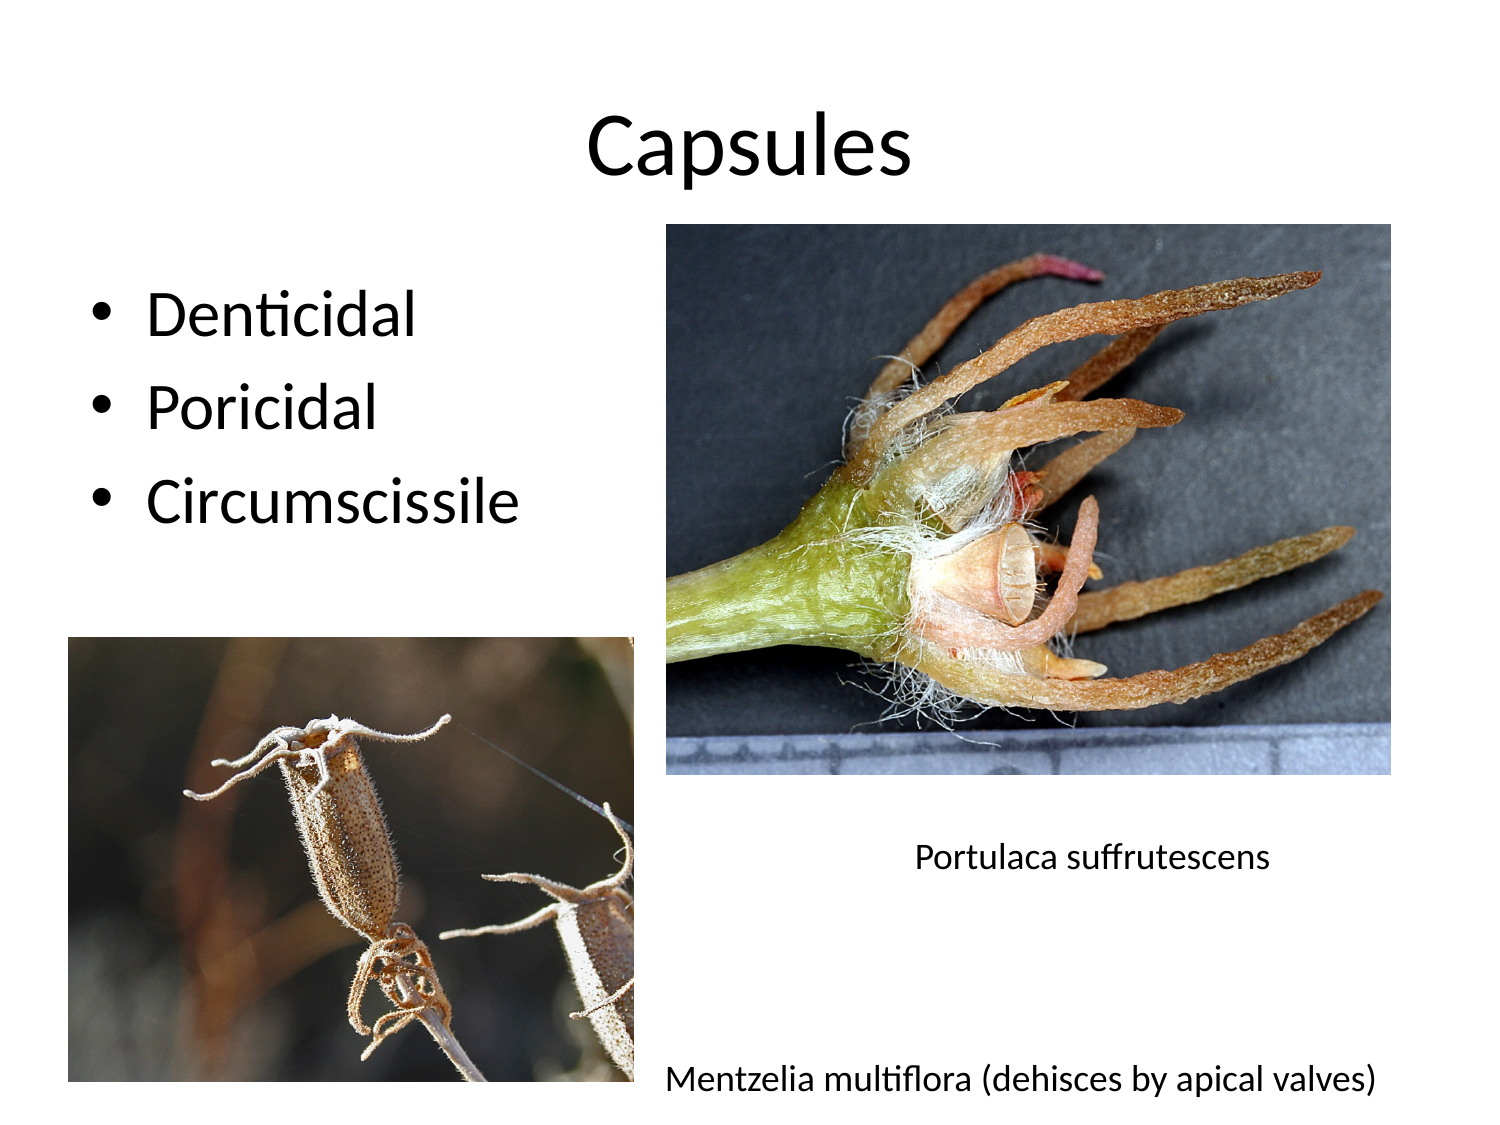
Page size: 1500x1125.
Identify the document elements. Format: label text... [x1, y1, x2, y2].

text_box Portulaca suffrutescens [900, 824, 1375, 885]
text_box Mentzelia multiflora (dehisces by apical valves) [649, 1046, 1488, 1107]
list Denticidal Poricidal Circumscissile [75, 262, 1425, 1005]
picture [666, 224, 1391, 776]
picture [68, 637, 634, 1083]
title Capsules [75, 45, 1425, 233]
